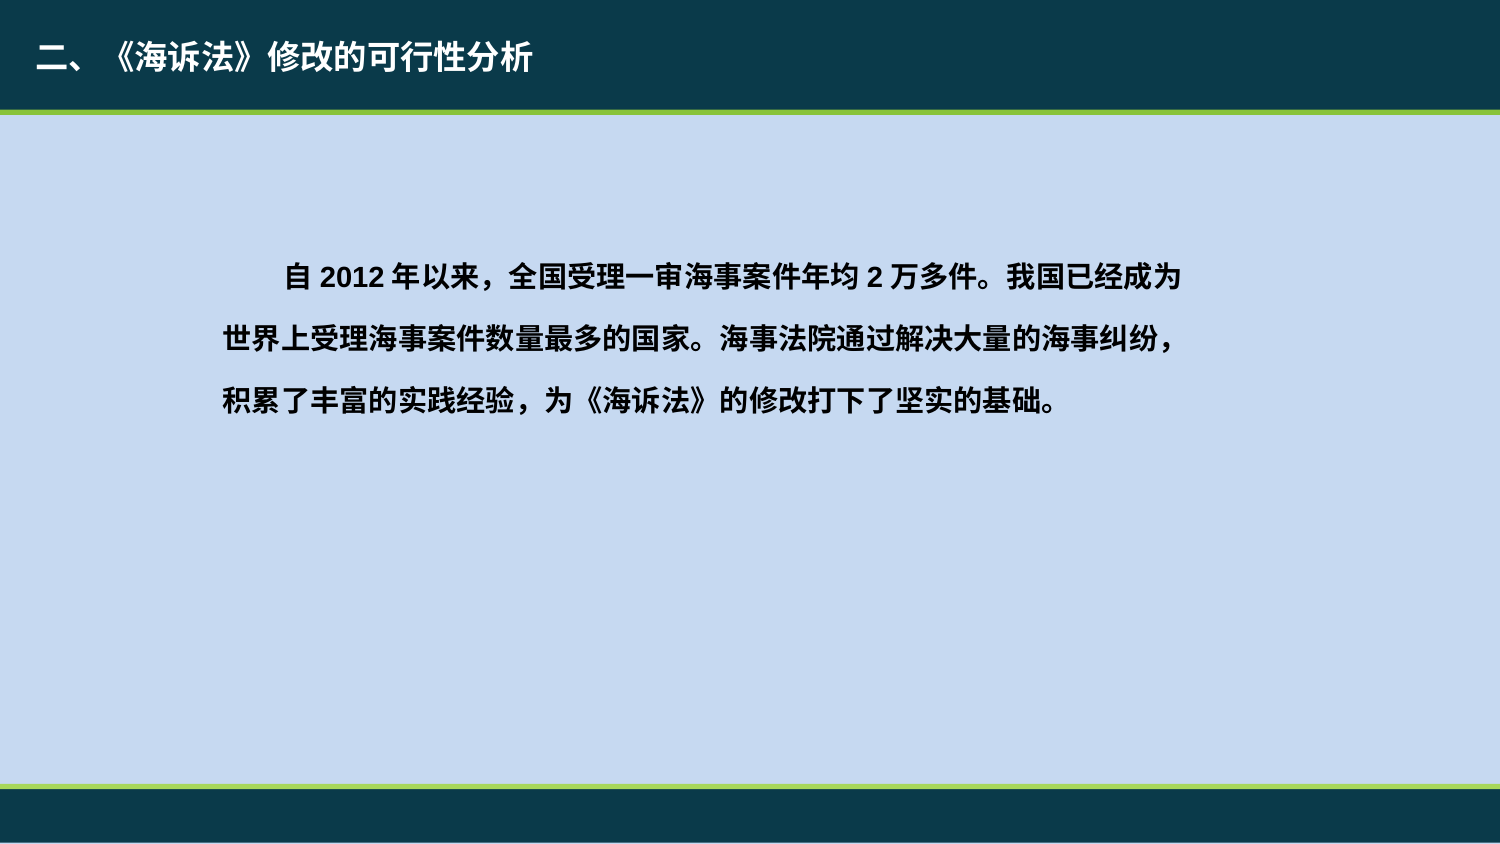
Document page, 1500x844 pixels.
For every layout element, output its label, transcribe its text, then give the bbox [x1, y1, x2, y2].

text_box 二、《海诉法》修改的可行性分析 [20, 28, 684, 84]
text_box 自2012年以来，全国受理一审海事案件年均2万多件。我国已经成为世界上受理海事案件数量最多的国家。海事法院通过解决大量的海事纠纷，积累了丰富的实践经验，为《海诉法》的修改打下了坚实的基础。 [207, 222, 1219, 426]
